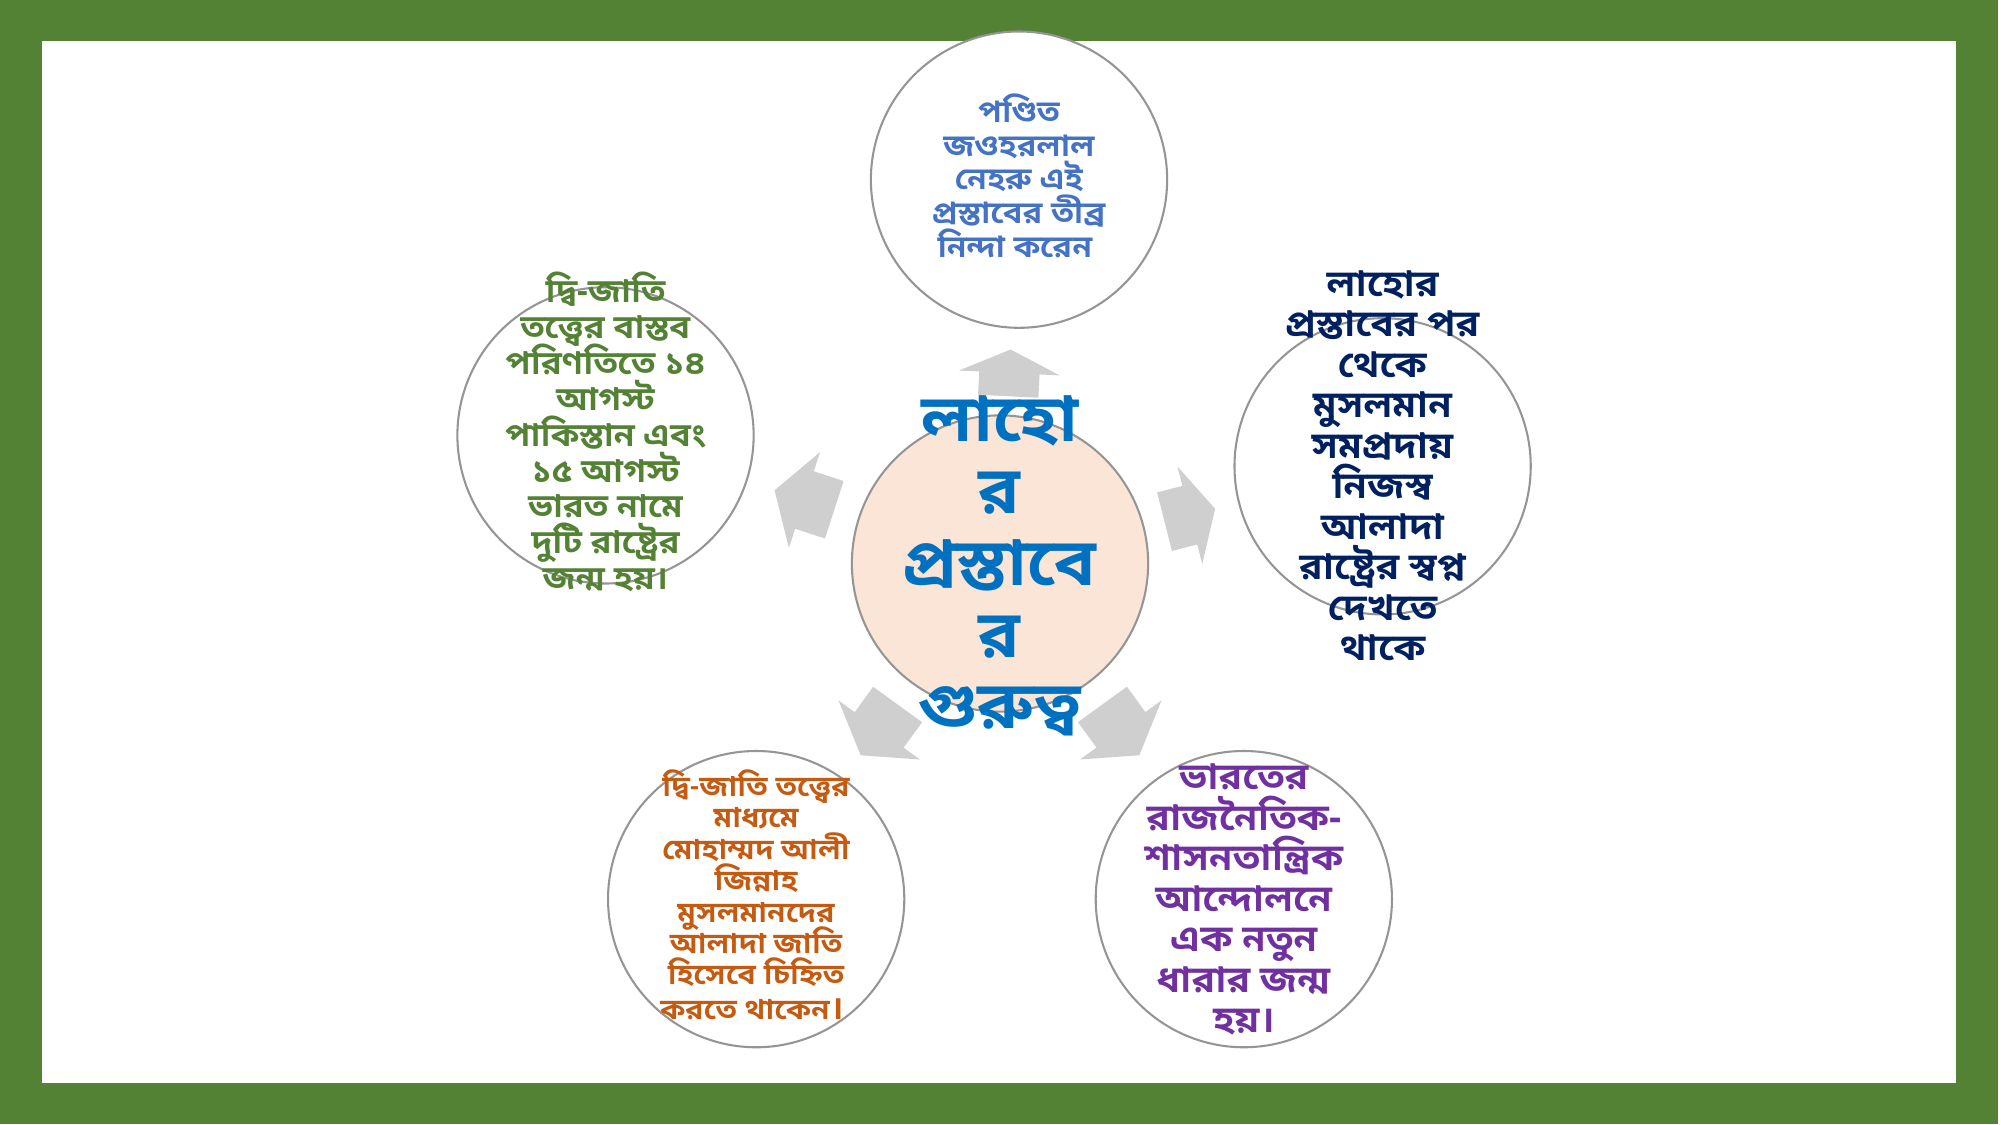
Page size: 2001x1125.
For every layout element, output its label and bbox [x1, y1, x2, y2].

text_box [63, 0, 1937, 1048]
text_box [20, 19, 1978, 1104]
